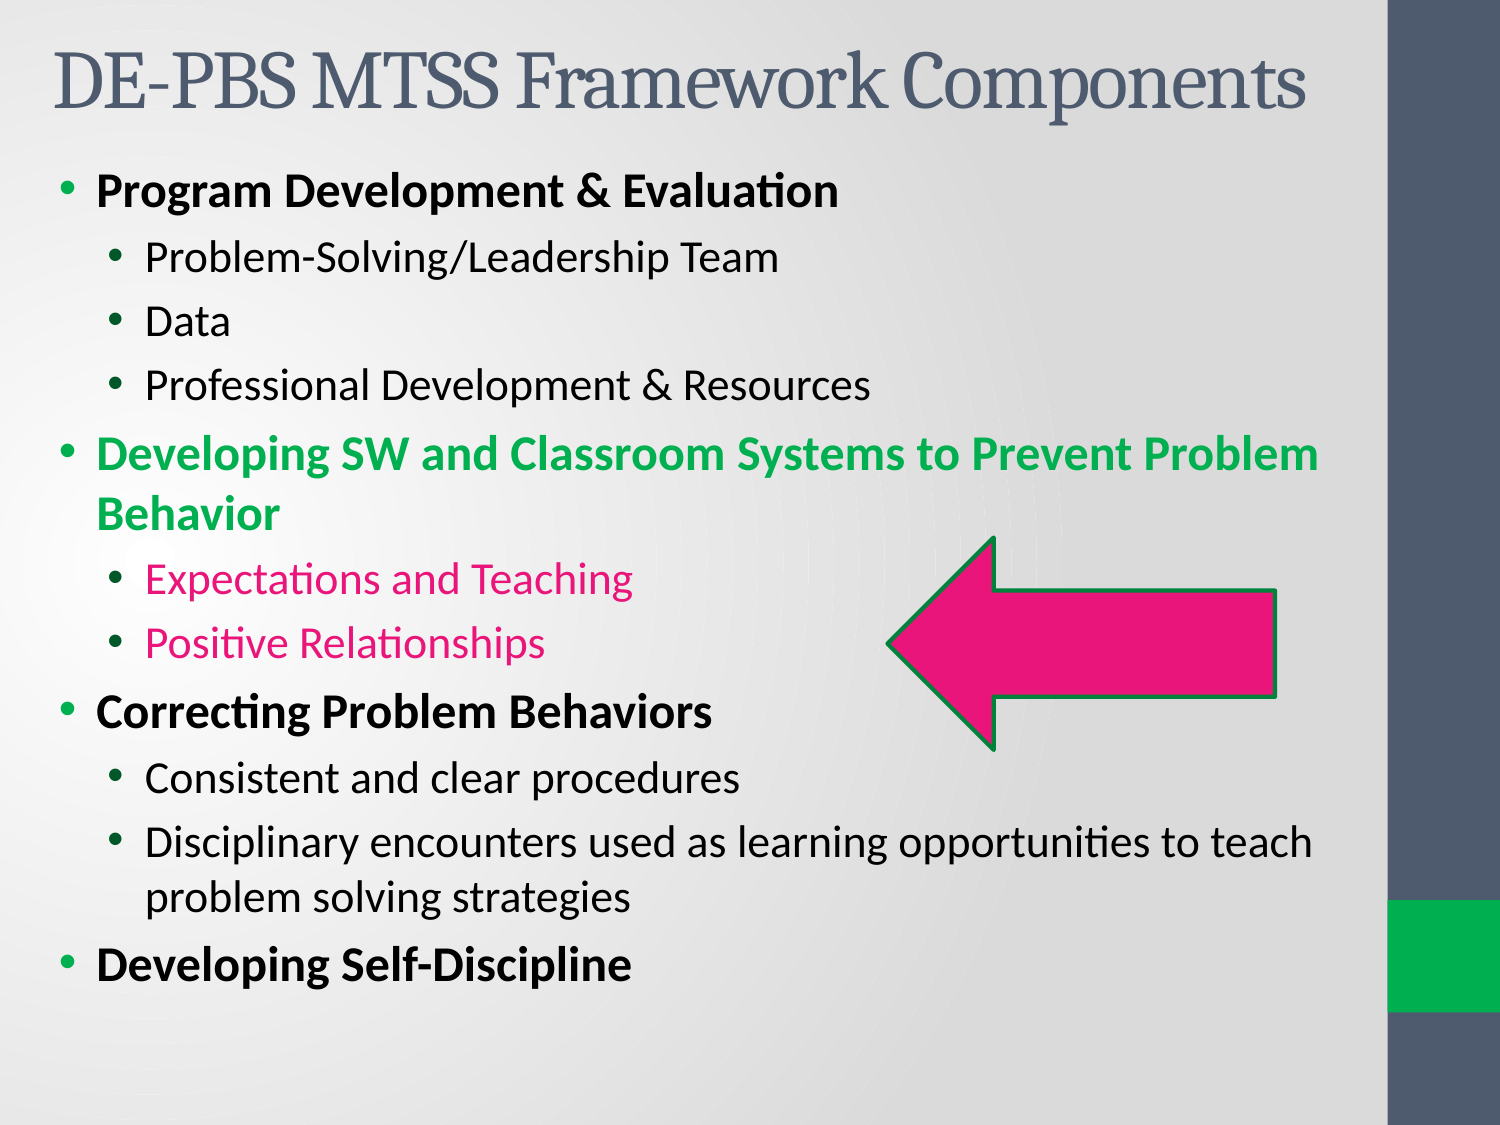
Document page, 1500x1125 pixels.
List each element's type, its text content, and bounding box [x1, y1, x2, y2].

list Program Development & Evaluation Problem-Solving/Leadership Team Data Professional Development & Resources Developing SW and Classroom Systems to Prevent Problem Behavior Expectations and Teaching Positive Relationships Correcting Problem Behaviors Consistent and clear procedures Disciplinary encounters used as learning opportunities to teach problem solving strategies Developing Self-Discipline [24, 149, 1338, 1050]
title DE-PBS MTSS Framework Components [37, 0, 1400, 150]
text_box [885, 535, 1278, 752]
